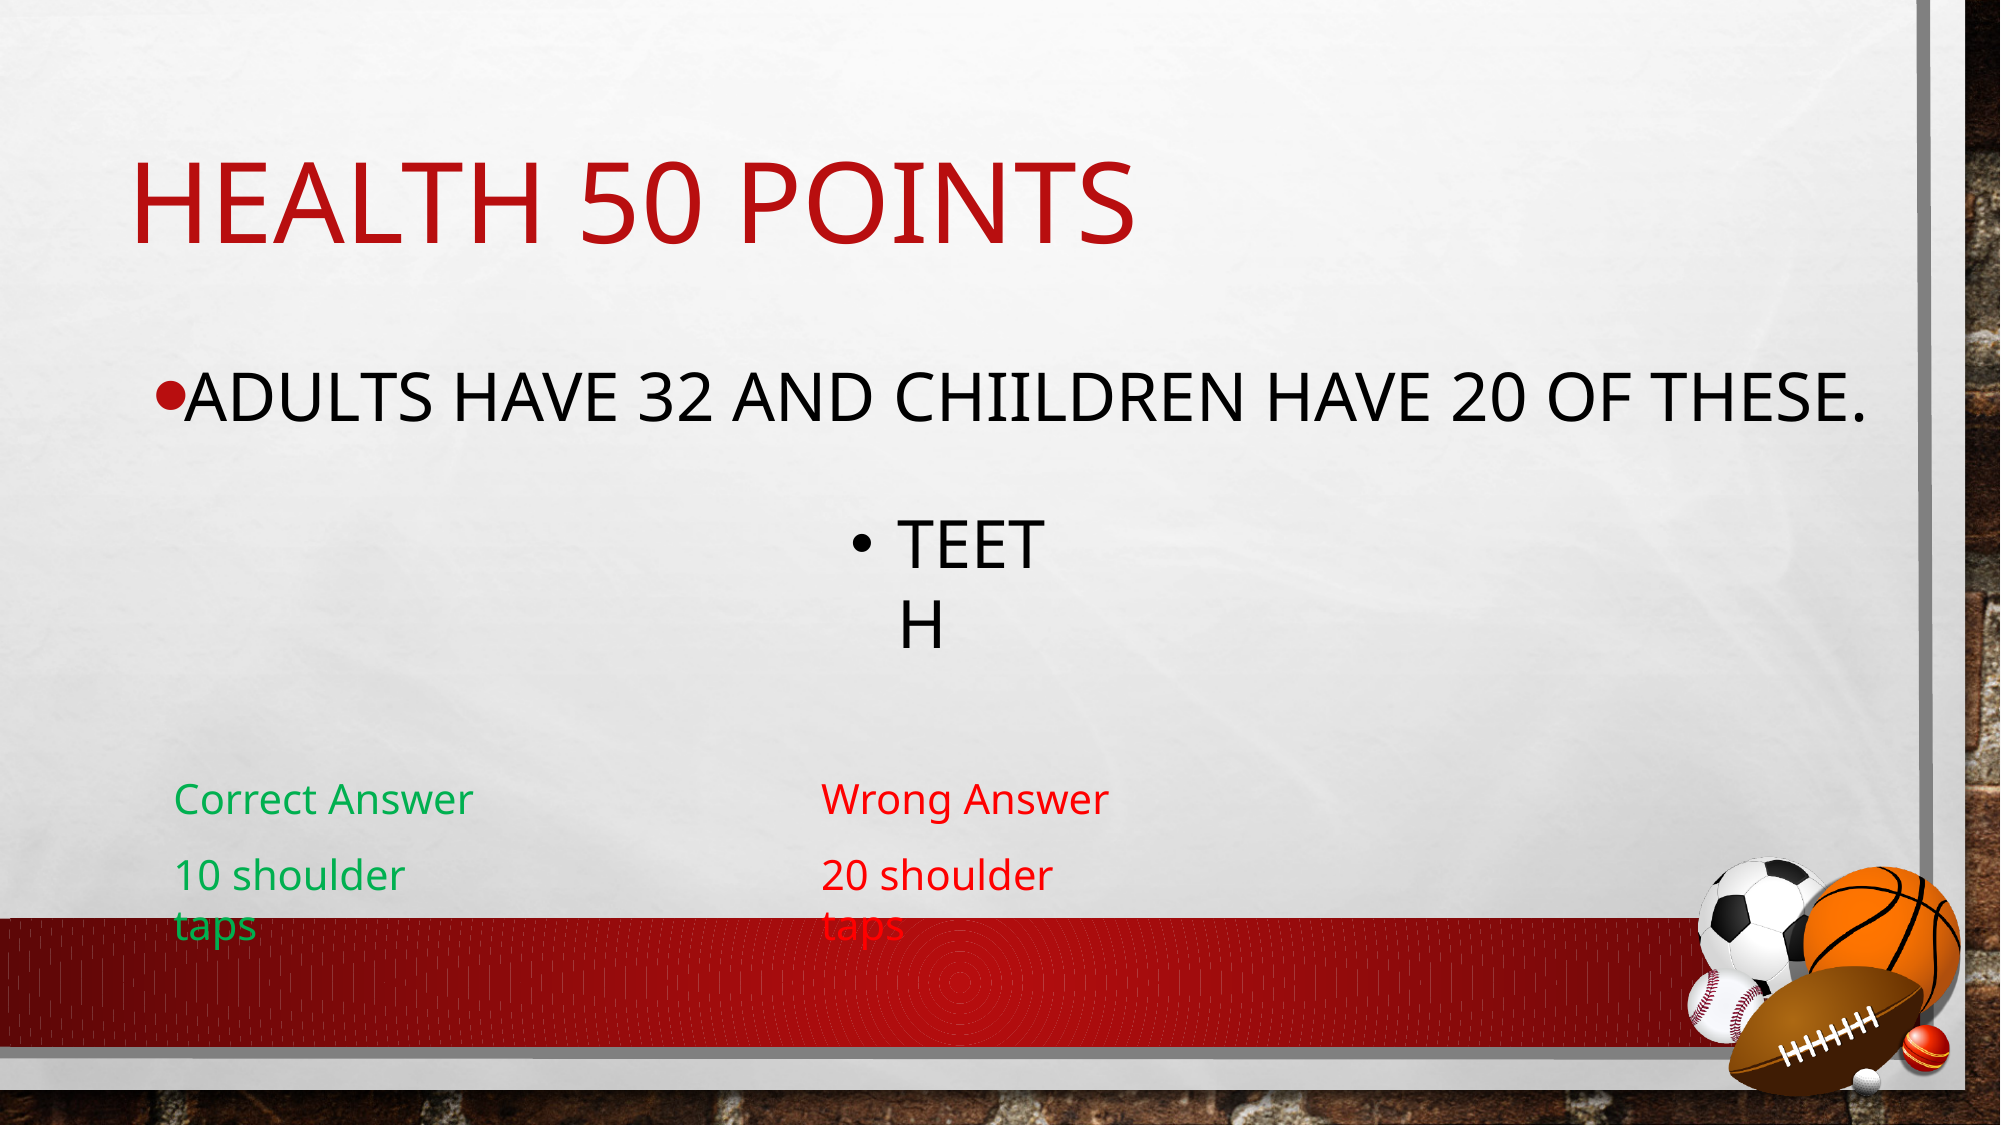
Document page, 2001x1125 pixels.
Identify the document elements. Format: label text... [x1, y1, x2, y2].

text_box TEETH [835, 494, 1098, 670]
text_box 10 shoulder taps [158, 841, 496, 957]
text_box Correct Answer [158, 765, 515, 831]
list ADULTS HAVE 32 AND CHIILDREN HAVE 20 OF THESE. [137, 299, 1885, 473]
text_box 20 shoulder taps [806, 841, 1163, 957]
title HEALTH 50 POINTS [112, 112, 1818, 302]
text_box Wrong Answer [806, 765, 1163, 831]
picture [0, 0, 2000, 1125]
